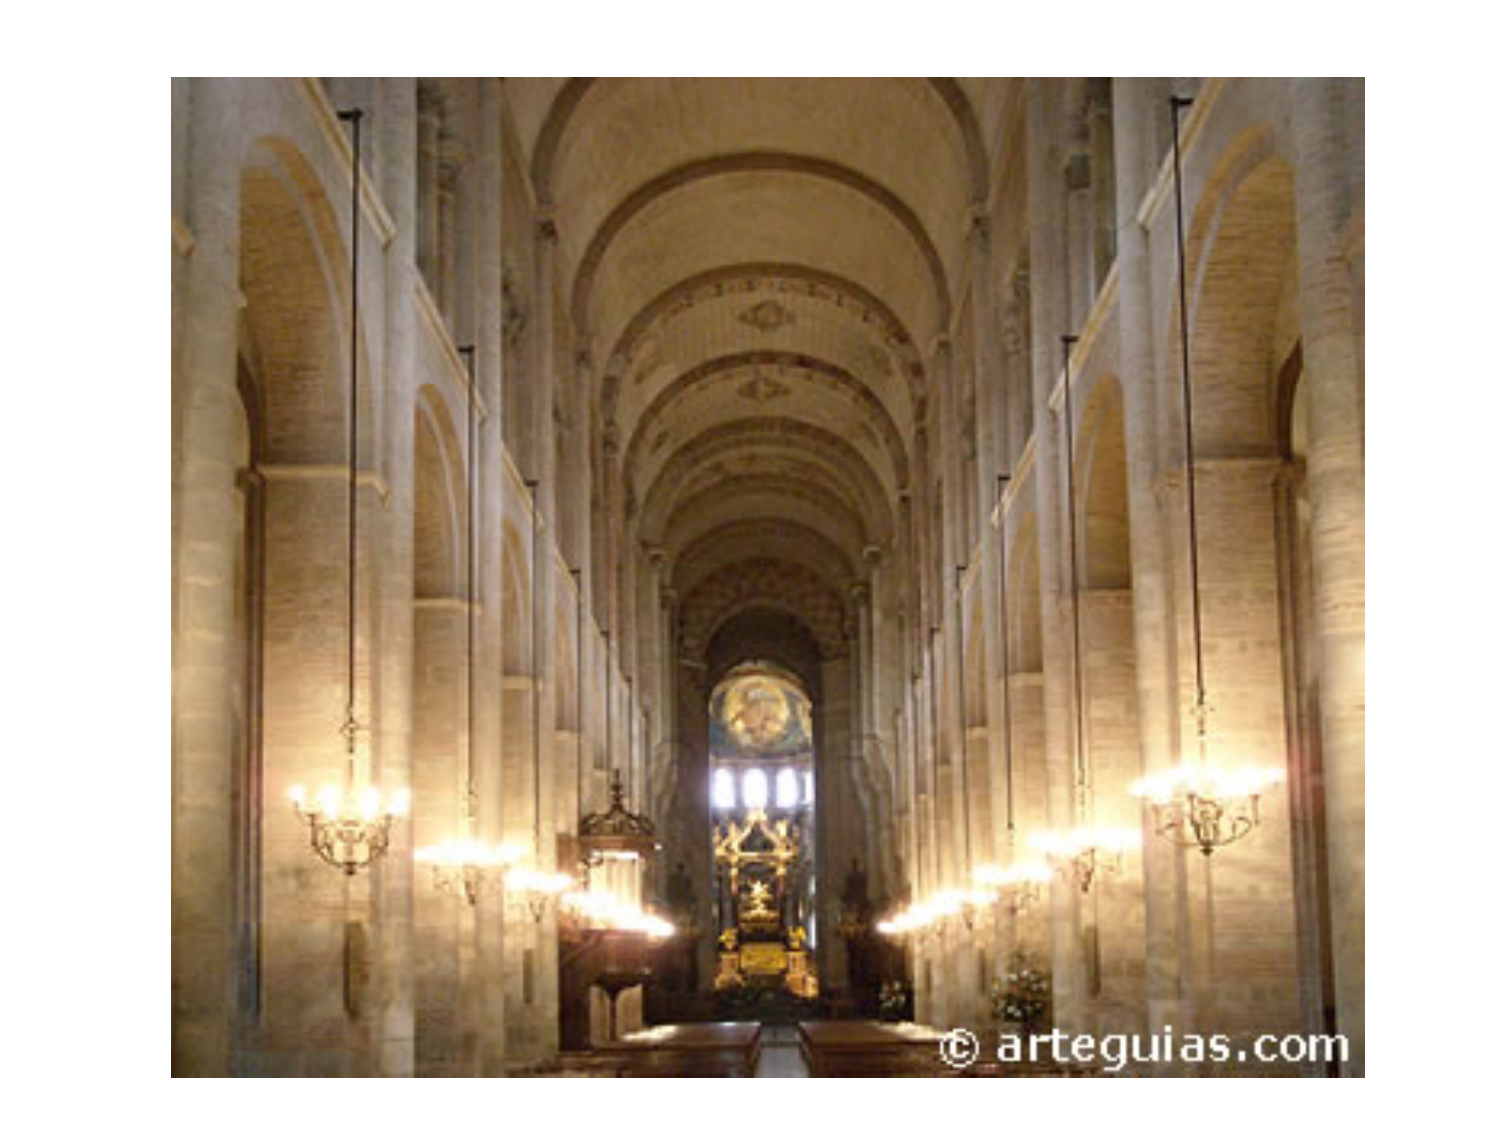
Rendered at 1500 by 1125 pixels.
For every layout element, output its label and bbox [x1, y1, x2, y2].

picture [170, 76, 1365, 1078]
